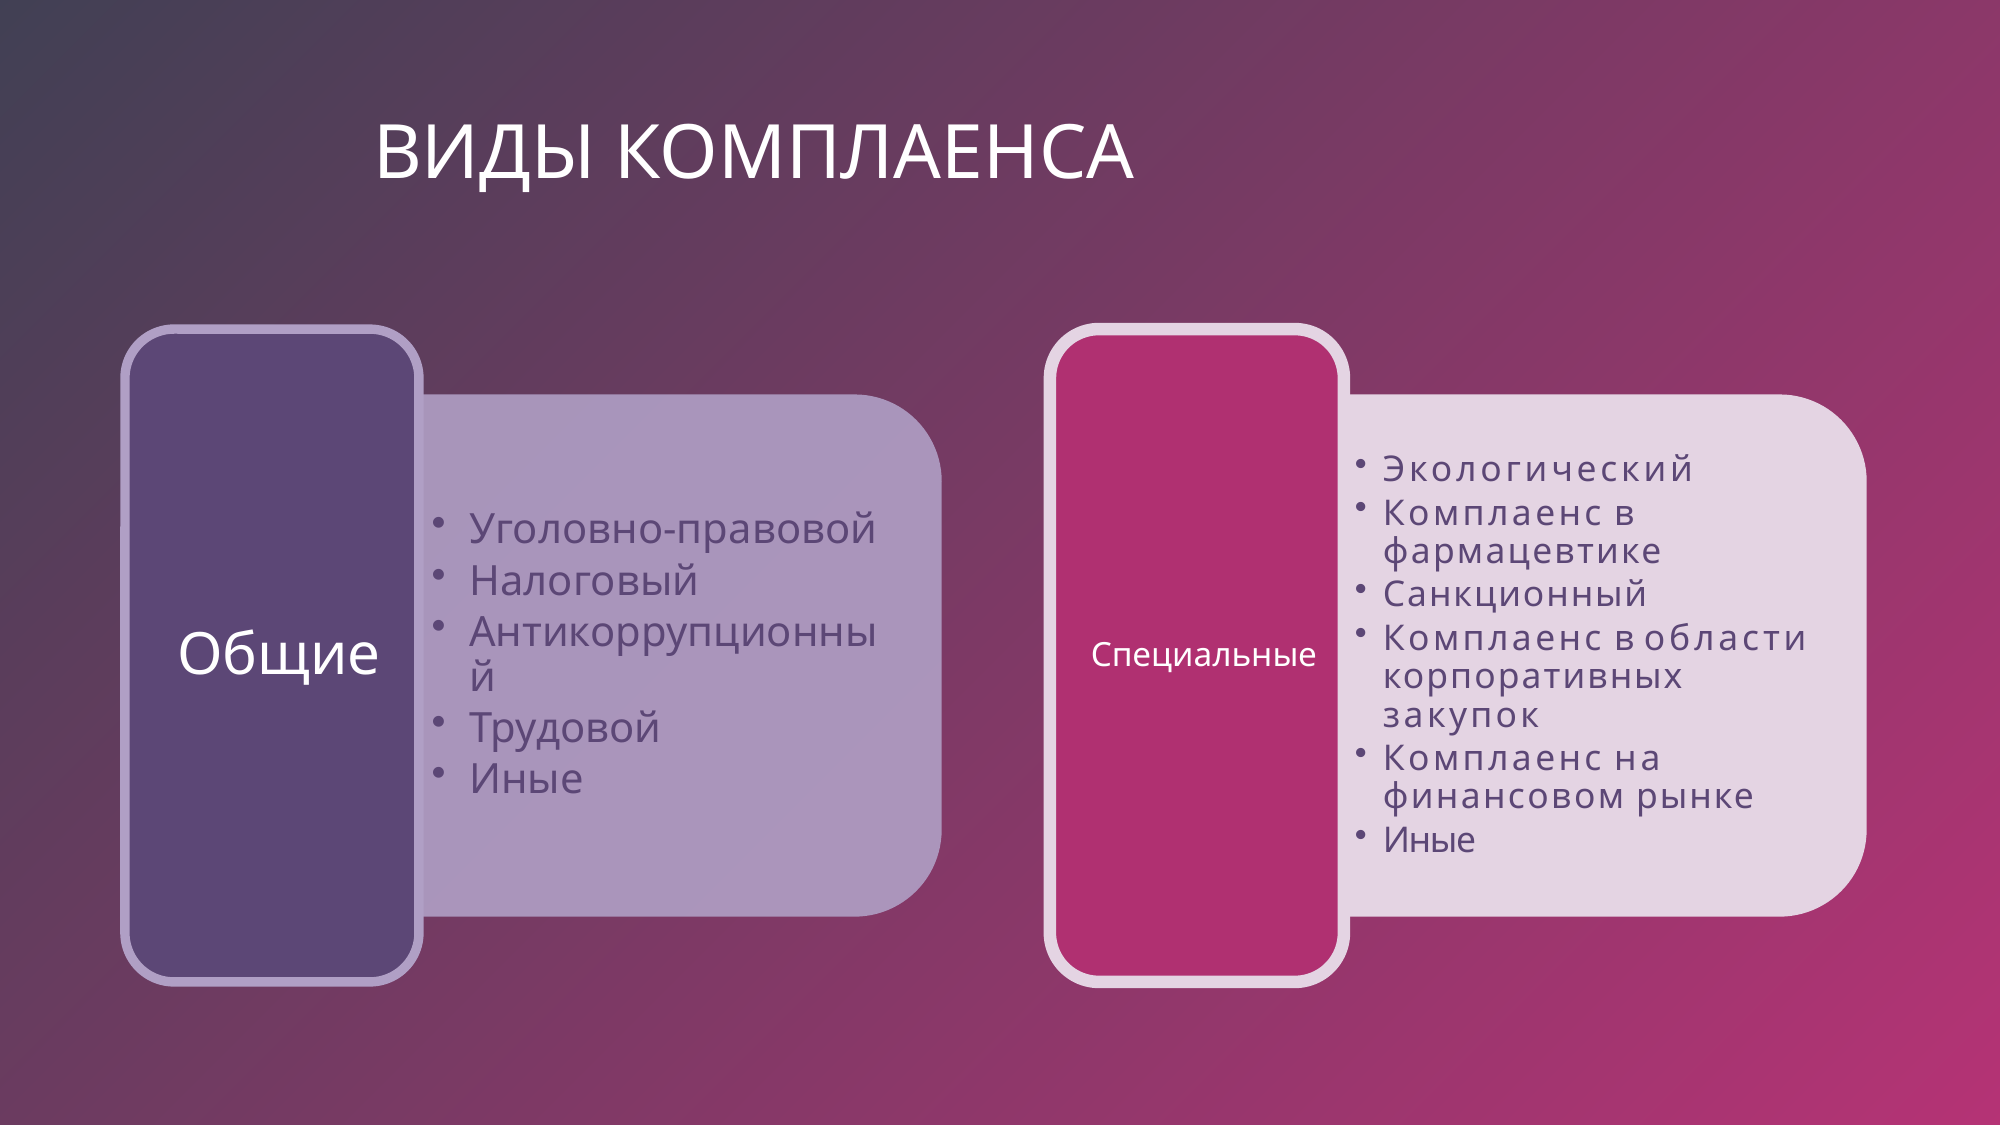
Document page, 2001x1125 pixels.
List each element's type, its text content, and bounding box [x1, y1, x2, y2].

text_box ВИДЫ КОМПЛАЕНСА [358, 95, 1959, 201]
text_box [124, 328, 942, 983]
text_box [1049, 328, 1867, 983]
